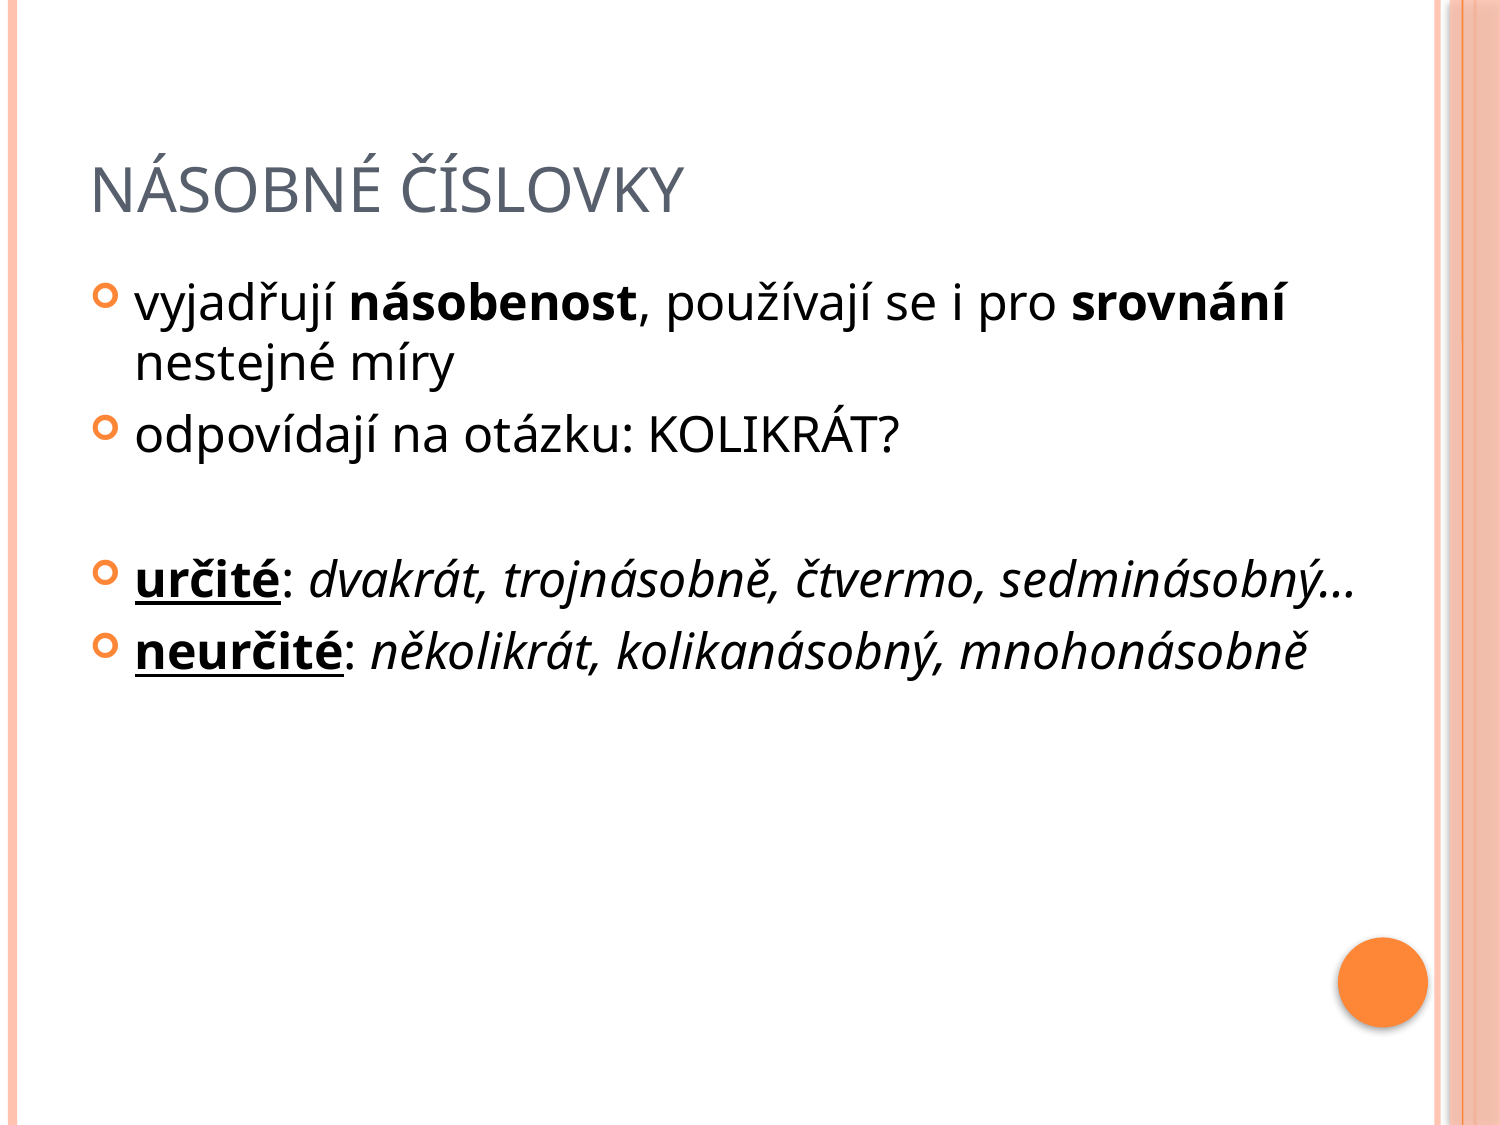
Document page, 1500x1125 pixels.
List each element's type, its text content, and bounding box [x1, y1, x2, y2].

title Násobné číslovky [75, 45, 1300, 233]
list vyjadřují násobenost, používají se i pro srovnání nestejné míry odpovídají na otázku: KOLIKRÁT? určité: dvakrát, trojnásobně, čtvermo, sedminásobný… neurčité: několikrát, kolikanásobný, mnohonásobně [75, 262, 1408, 1062]
